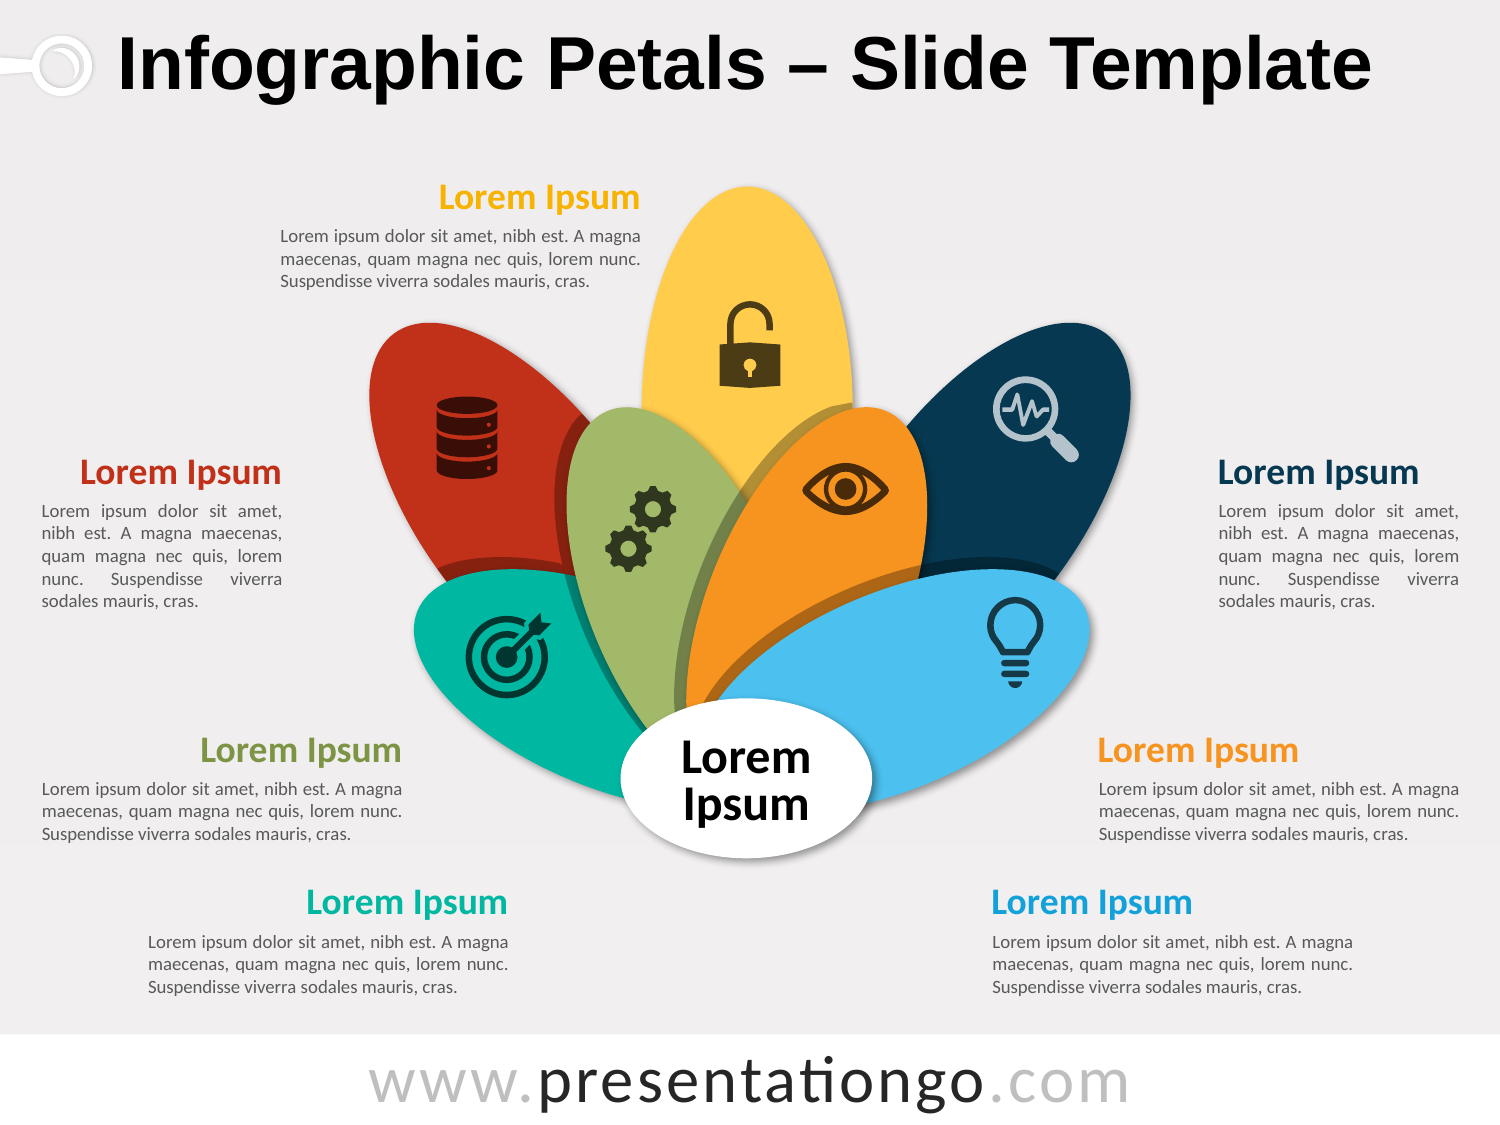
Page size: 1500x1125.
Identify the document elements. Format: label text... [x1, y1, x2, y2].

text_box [40, 438, 283, 621]
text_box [1131, 716, 1459, 853]
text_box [991, 869, 1353, 1006]
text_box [40, 716, 369, 853]
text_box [147, 869, 509, 1006]
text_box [1217, 438, 1459, 621]
title Infographic Petals – Slide Template [103, 17, 1397, 139]
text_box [279, 164, 641, 301]
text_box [369, 186, 1131, 859]
